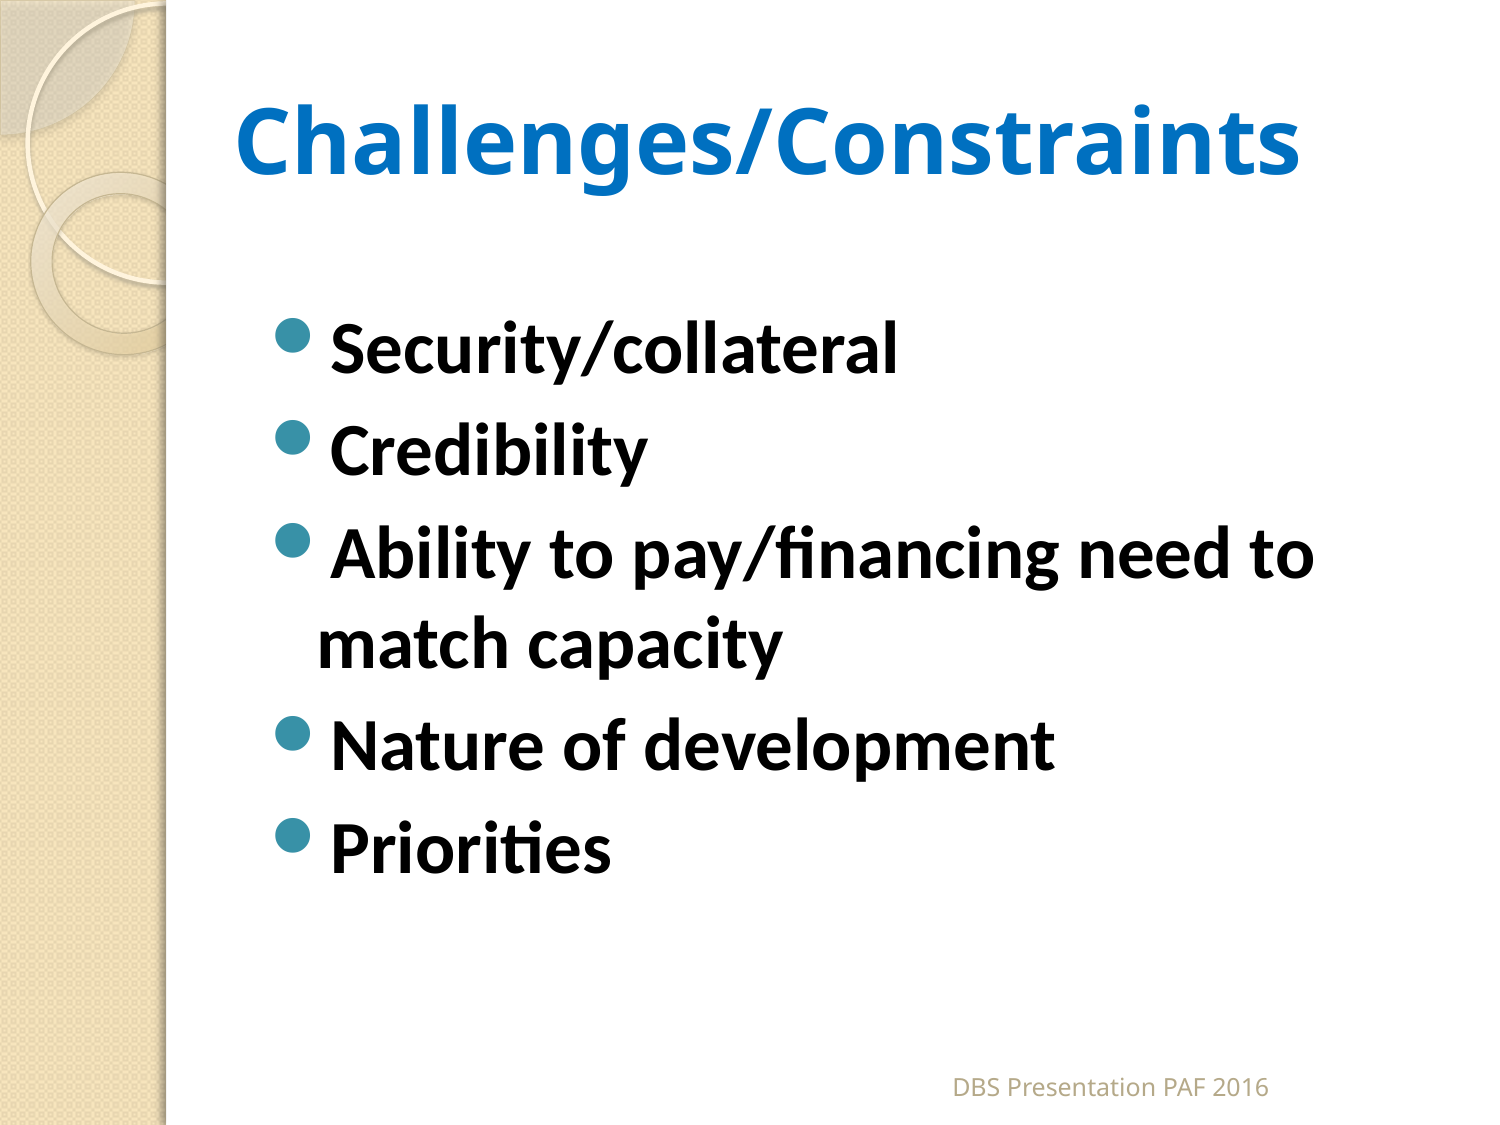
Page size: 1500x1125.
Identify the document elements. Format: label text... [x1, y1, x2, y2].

title Challenges/Constraints [218, 45, 1425, 232]
list Security/collateral Credibility Ability to pay/financing need to match capacity Nature of development Priorities [242, 290, 1425, 1005]
footer DBS Presentation PAF 2016 [937, 1034, 1413, 1113]
